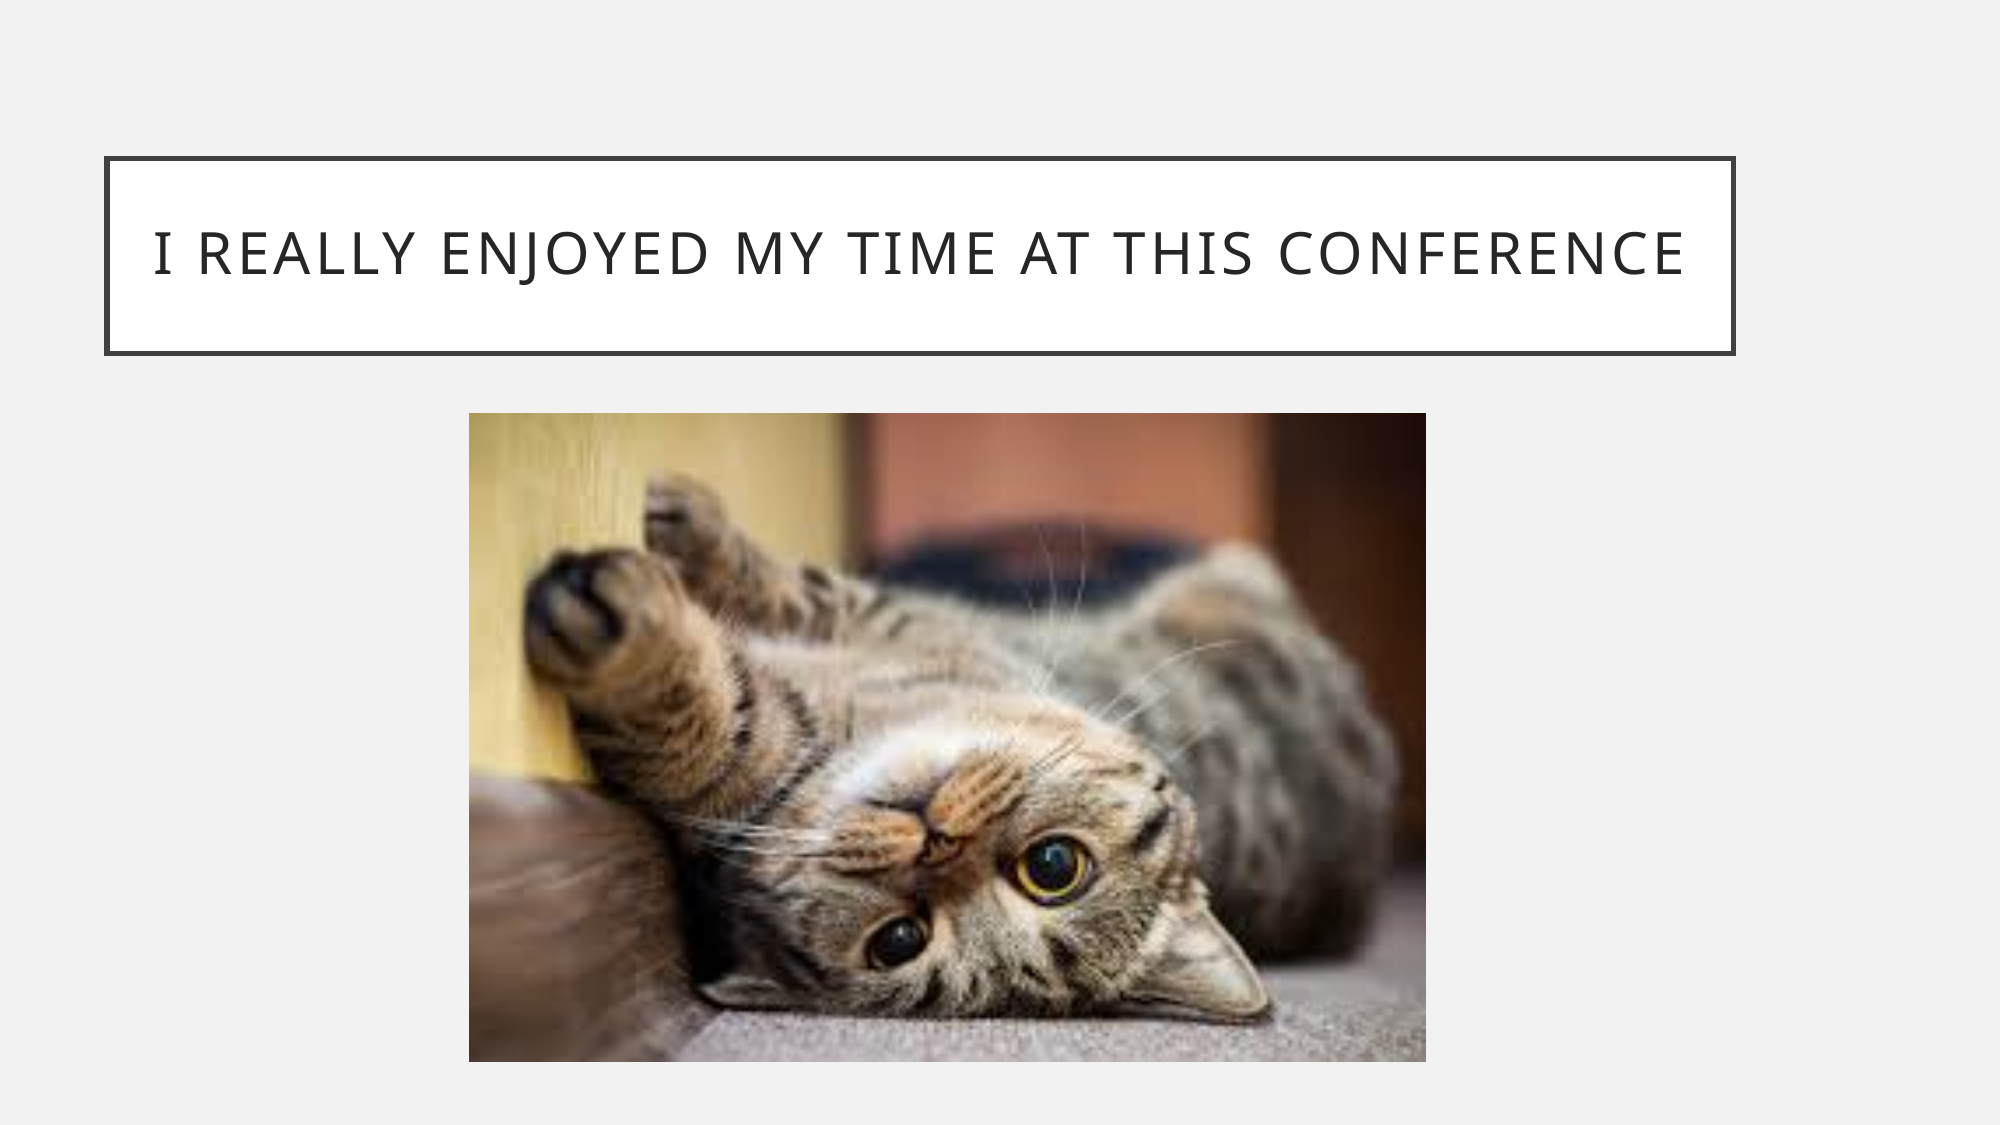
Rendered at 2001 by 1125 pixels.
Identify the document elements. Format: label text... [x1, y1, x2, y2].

title I really enjoyed my time at this conference [104, 156, 1736, 356]
picture [469, 413, 1426, 1062]
